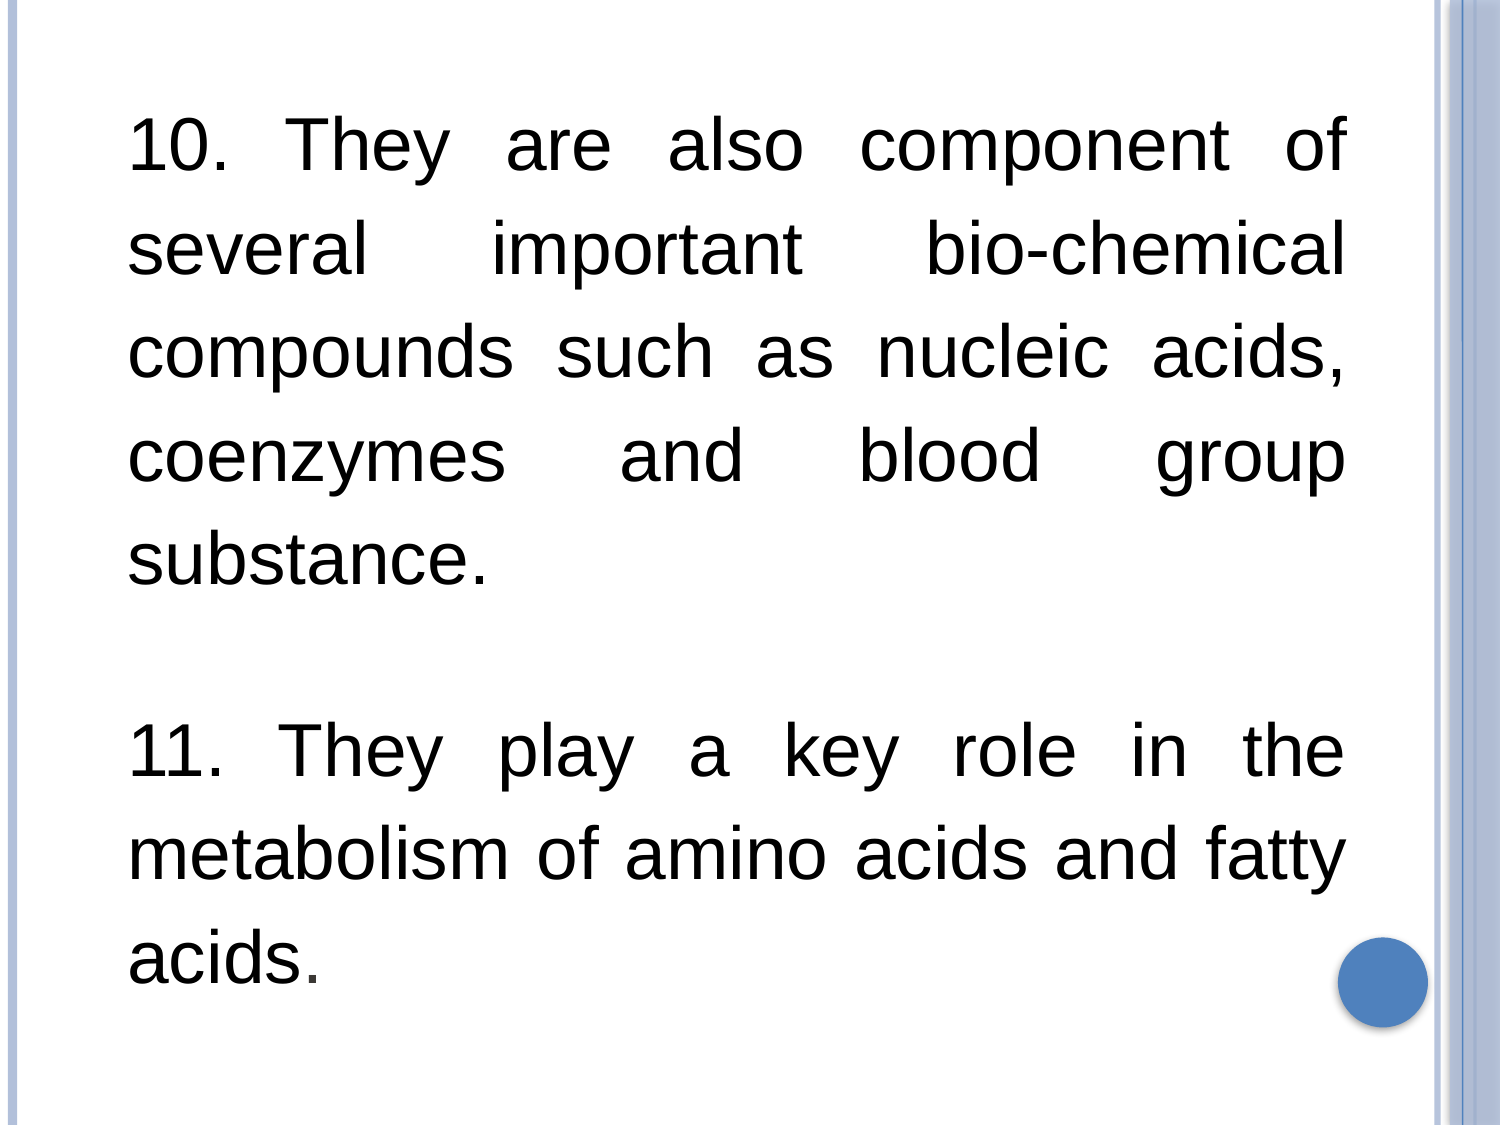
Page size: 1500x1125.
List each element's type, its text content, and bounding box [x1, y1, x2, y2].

text_box 10. They are also component of several important bio-chemical compounds such as nucleic acids, coenzymes and blood group substance. 11. They play a key role in the metabolism of amino acids and fatty acids. [112, 75, 1363, 1006]
